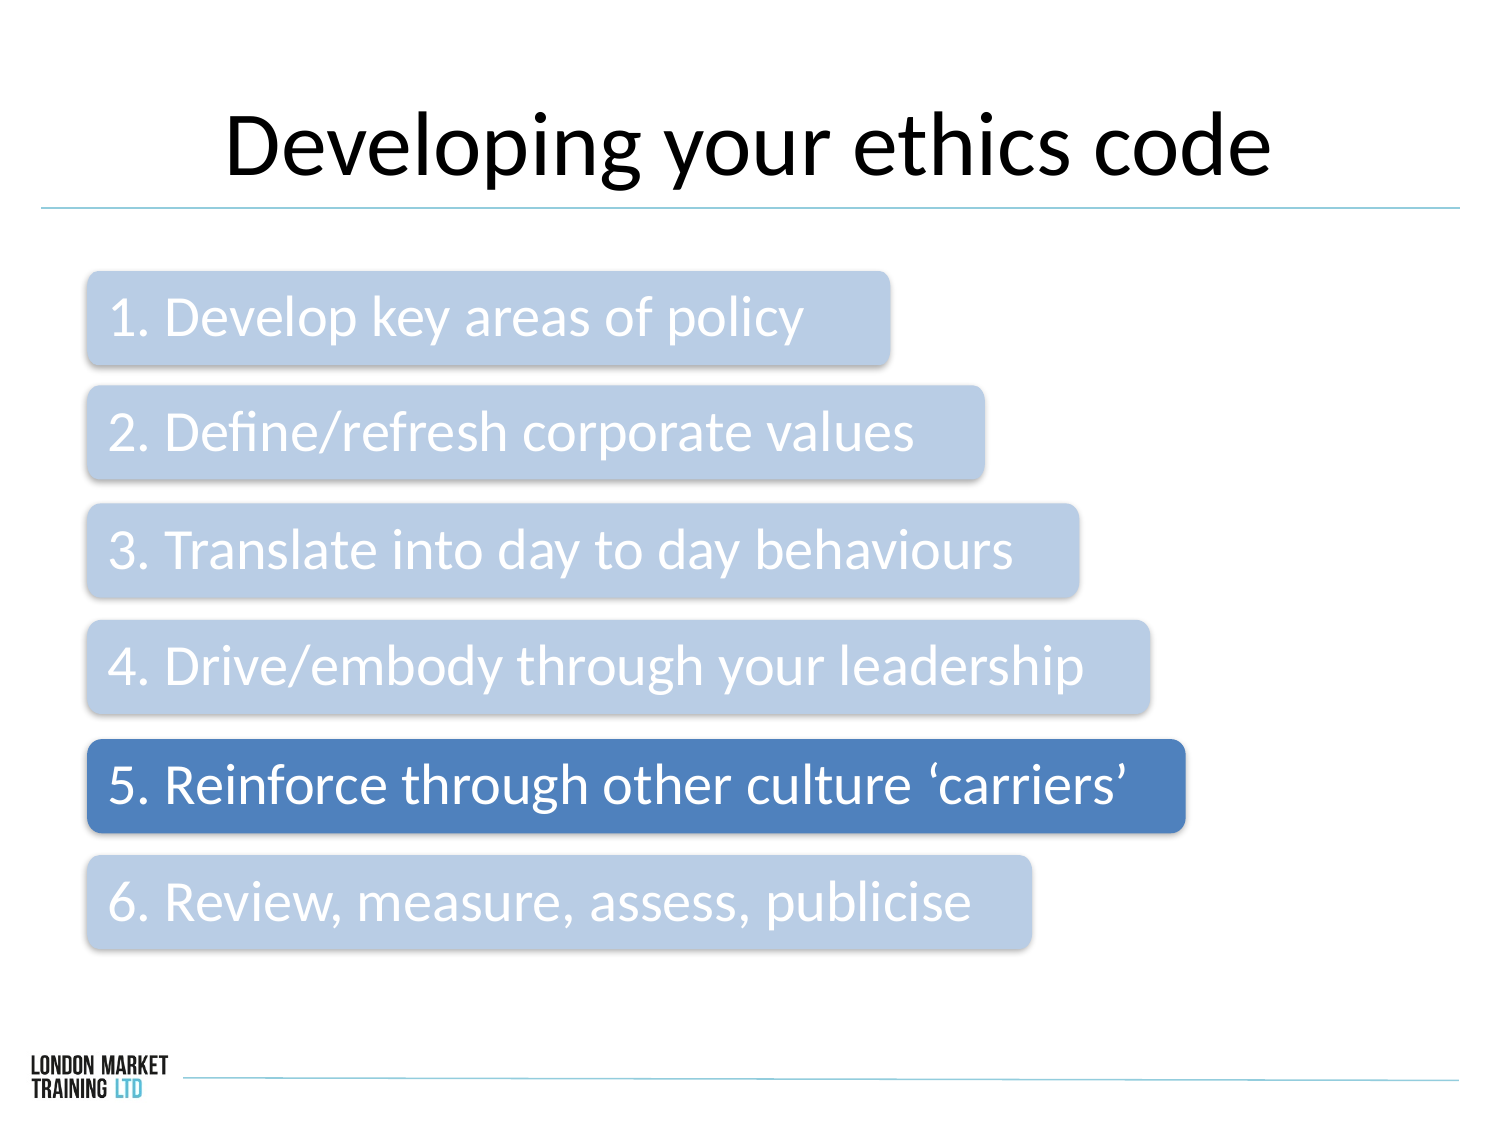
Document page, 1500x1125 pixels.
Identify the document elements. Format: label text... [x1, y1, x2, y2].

text_box 4. Drive/embody through your leadership [87, 619, 1151, 714]
text_box 3. Translate into day to day behaviours [87, 503, 1080, 598]
picture [26, 1051, 174, 1103]
text_box 5. Reinforce through other culture ‘carriers’ [87, 739, 1186, 834]
text_box 2. Define/refresh corporate values [87, 385, 985, 480]
text_box 6. Review, measure, assess, publicise [87, 855, 1033, 950]
title Developing your ethics code [75, 45, 1425, 233]
text_box 1. Develop key areas of policy [87, 271, 891, 366]
